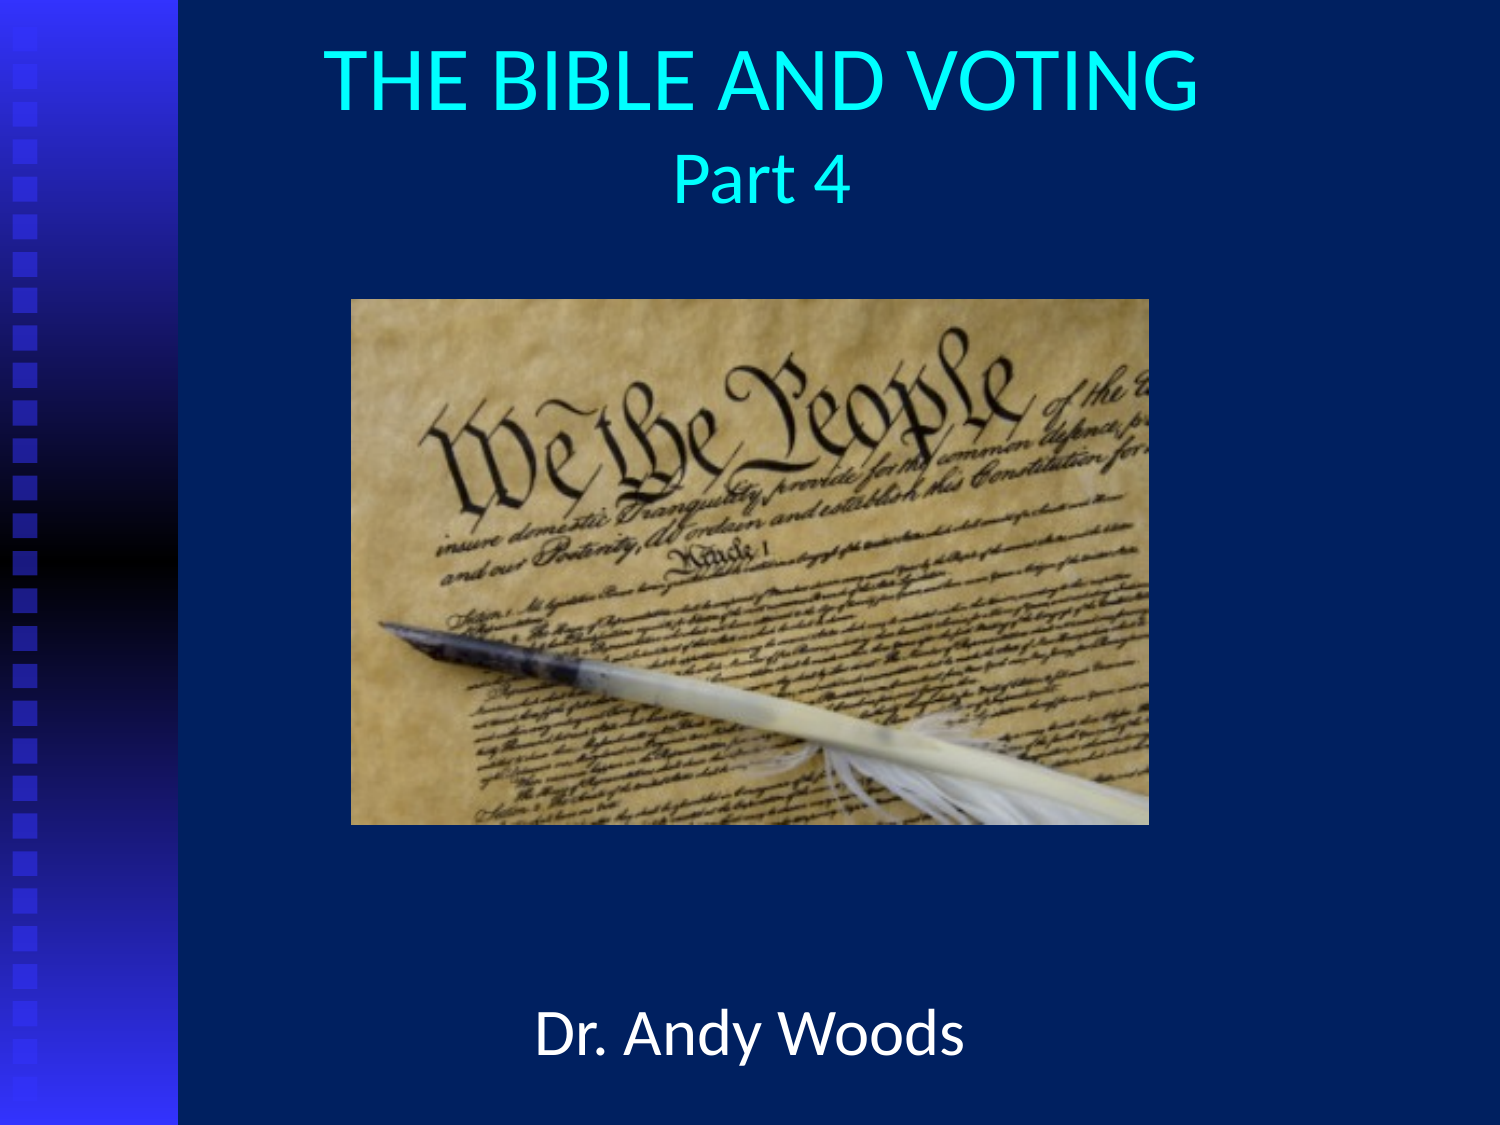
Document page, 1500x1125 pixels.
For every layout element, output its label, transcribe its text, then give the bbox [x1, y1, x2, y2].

title THE BIBLE AND VOTING Part 4 [62, 24, 1463, 213]
subtitle Dr. Andy Woods [493, 980, 1007, 1088]
picture [351, 299, 1149, 826]
